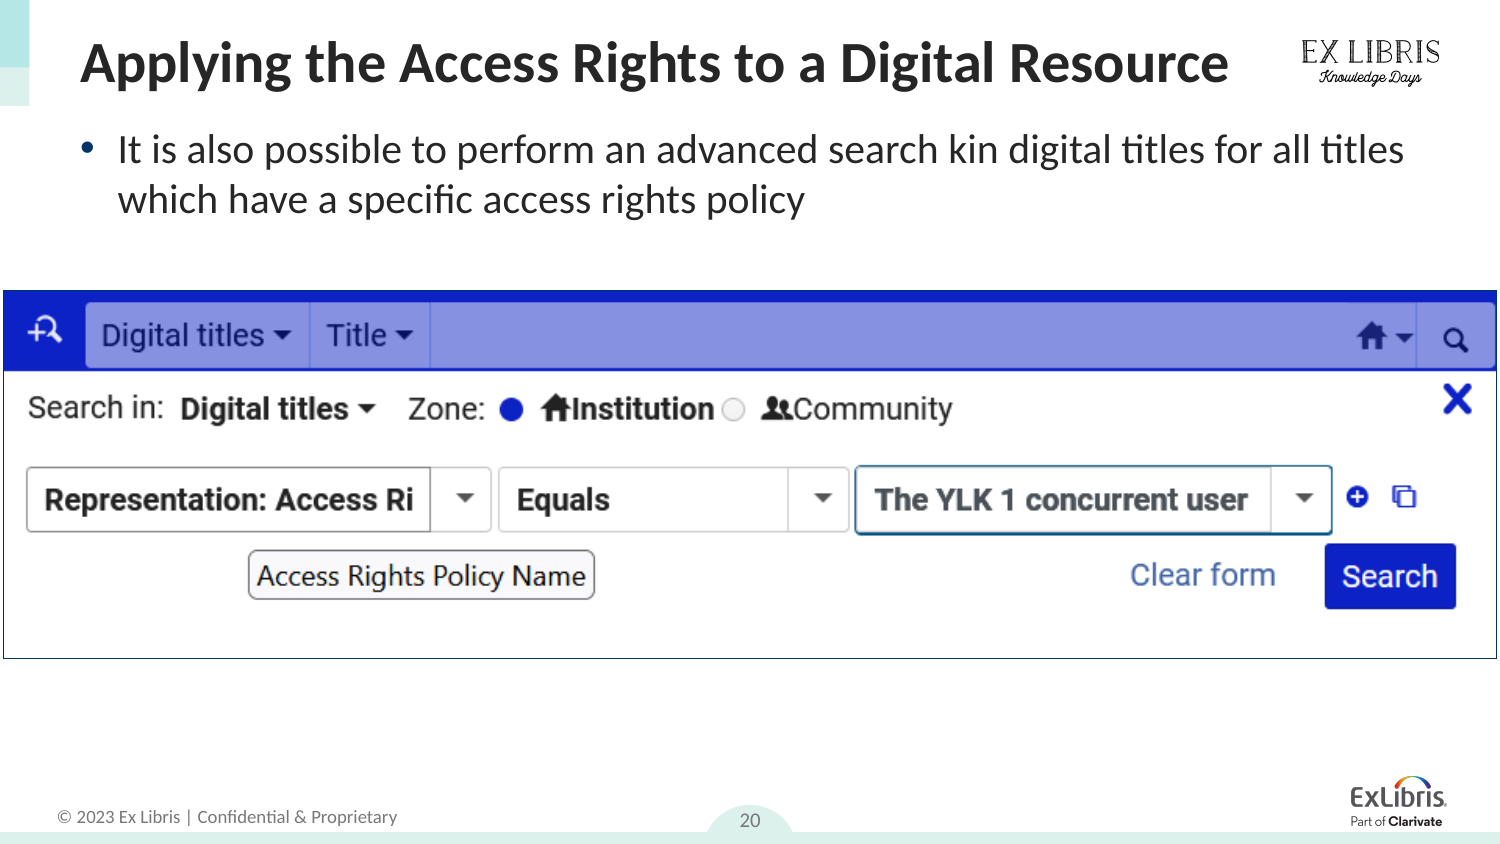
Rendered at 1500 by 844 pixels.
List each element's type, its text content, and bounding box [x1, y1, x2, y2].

title Applying the Access Rights to a Digital Resource [64, 11, 1447, 107]
picture [2, 290, 1498, 659]
picture [1351, 776, 1447, 826]
slide_number 20 [705, 789, 795, 844]
list It is also possible to perform an advanced search kin digital titles for all titles which have a specific access rights policy [64, 114, 1447, 235]
